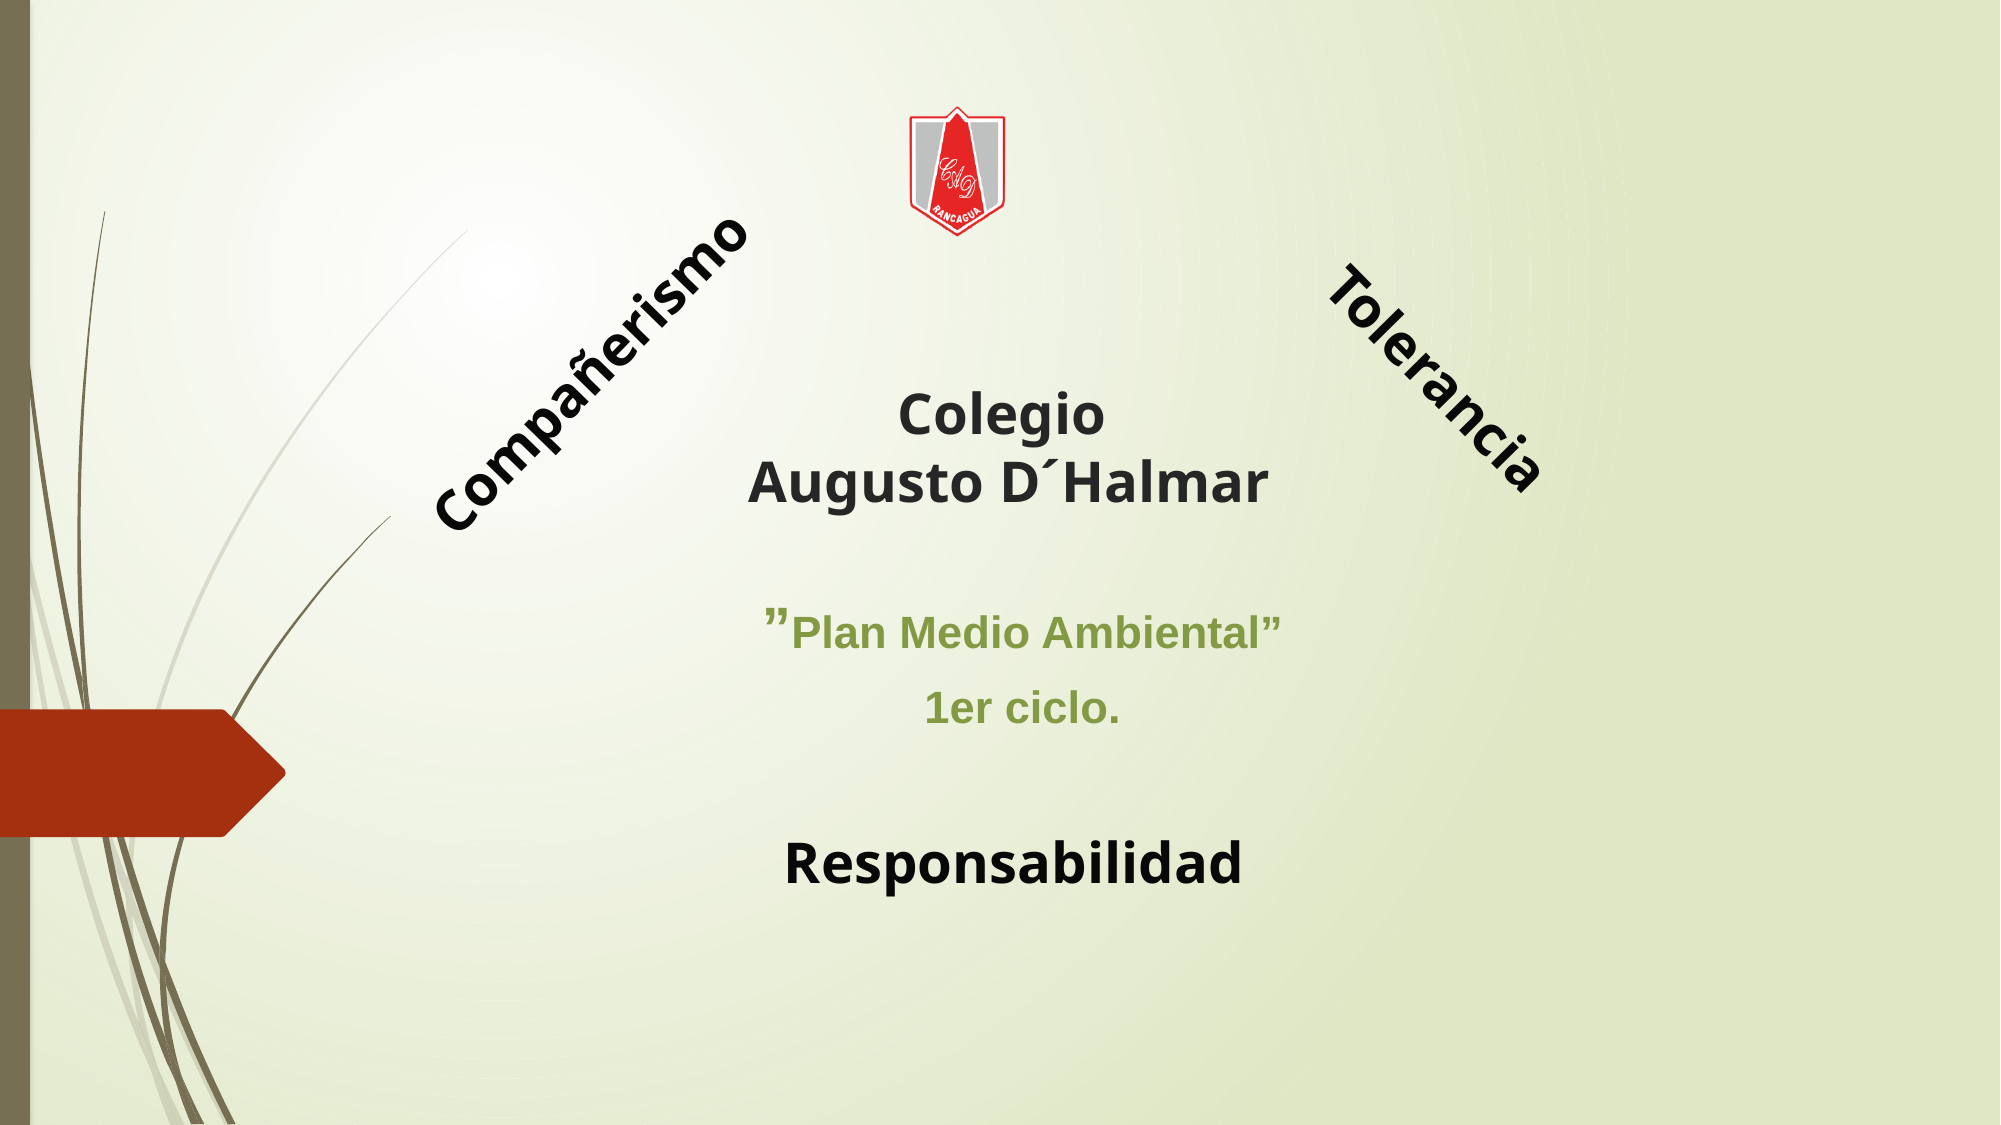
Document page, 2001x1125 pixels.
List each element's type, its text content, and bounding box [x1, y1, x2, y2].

picture [891, 105, 1023, 237]
text_box Responsabilidad [658, 766, 1370, 964]
text_box Tolerancia [1041, 0, 1830, 778]
subtitle ”Plan Medio Ambiental” 1er ciclo. [675, 568, 1370, 744]
text_box Compañerismo [218, 0, 903, 752]
text_box Colegio Augusto D´Halmar [608, 372, 1397, 520]
